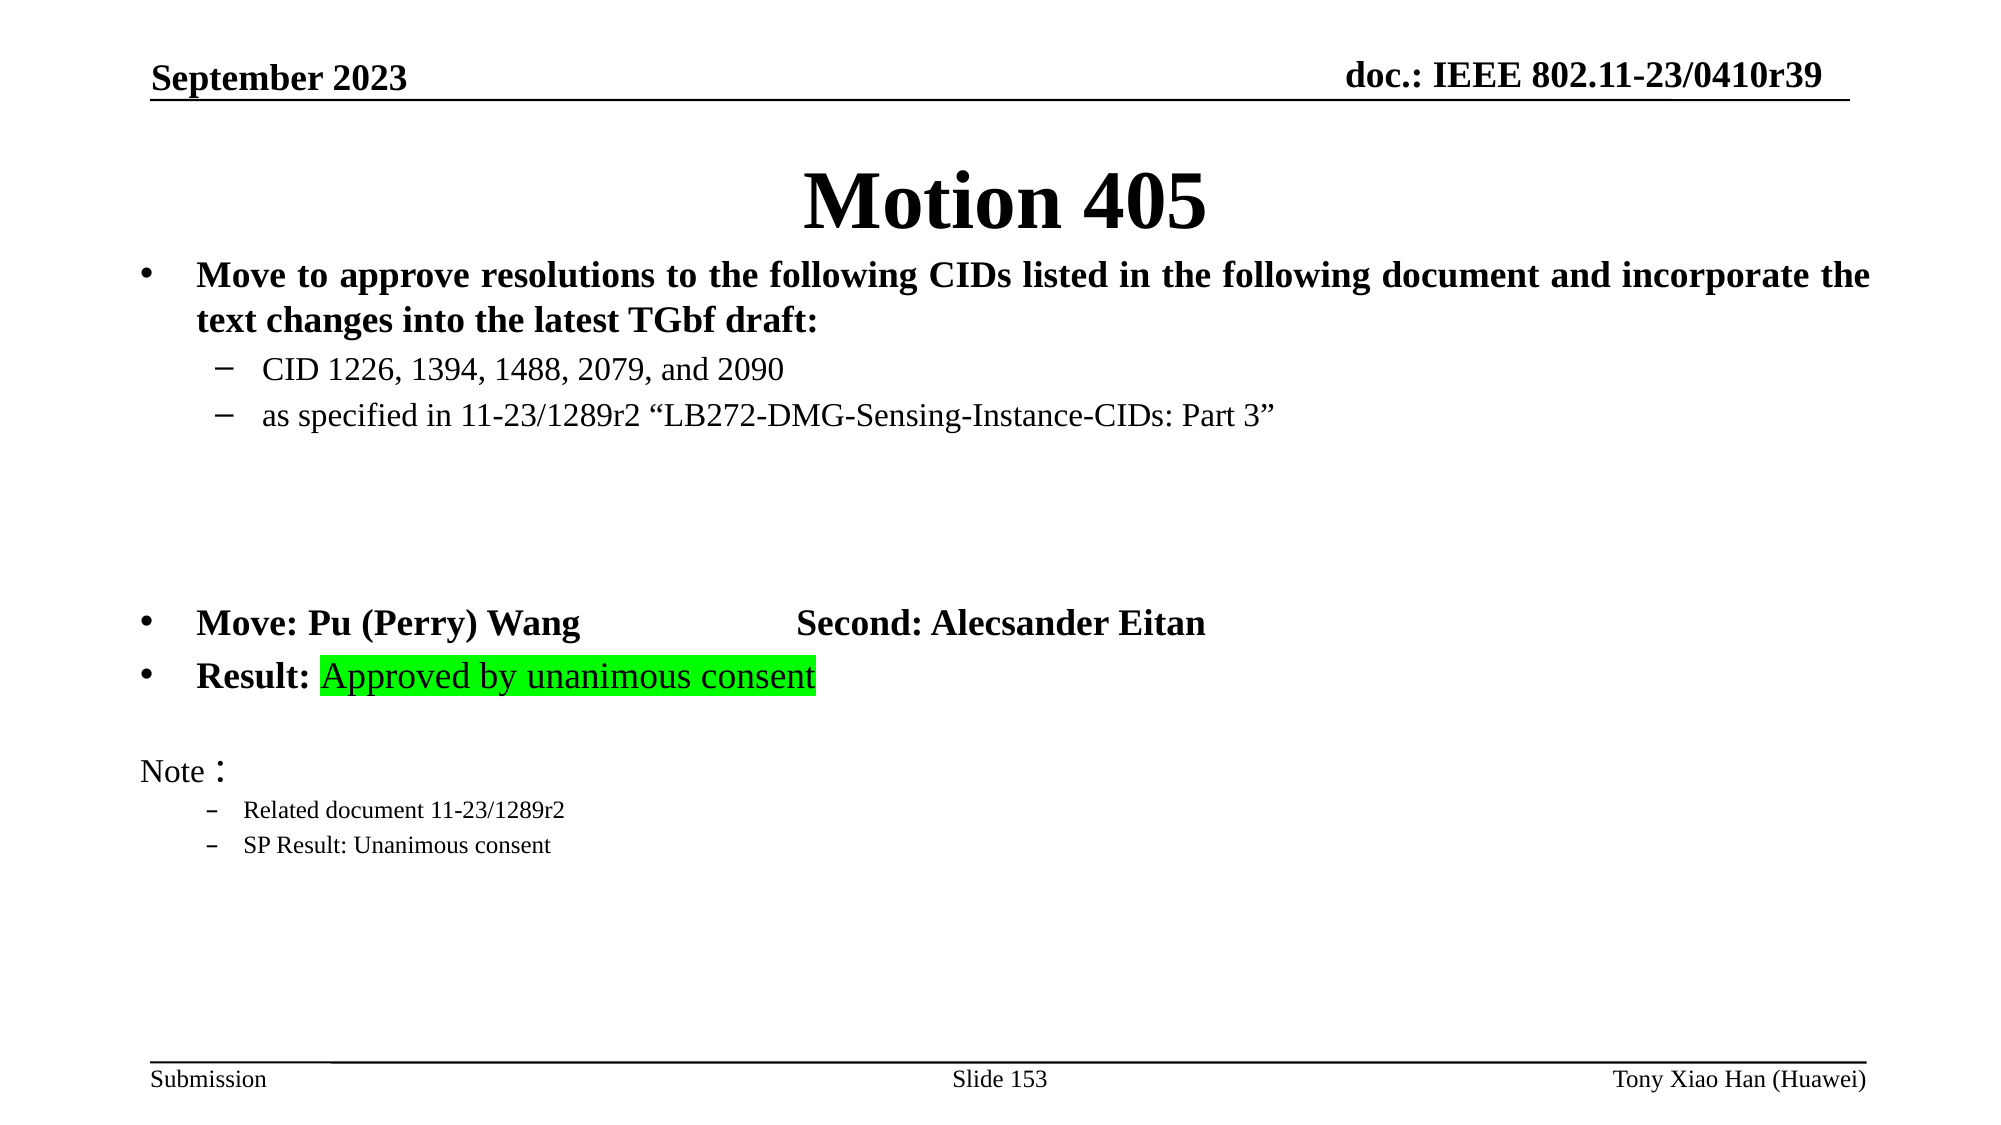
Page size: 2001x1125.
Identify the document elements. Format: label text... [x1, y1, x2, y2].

text_box Motion 405 [368, 137, 1644, 212]
text_box Move to approve resolutions to the following CIDs listed in the following document and incorporate the text changes into the latest TGbf draft: CID 1226, 1394, 1488, 2079, and 2090 as specified in 11-23/1289r2 “LB272-DMG-Sensing-Instance-CIDs: Part 3” Move: Pu (Perry) Wang Second: Alecsander Eitan Result: Approved by unanimous consent Note： Related document 11-23/1289r2 SP Result: Unanimous consent [125, 212, 1888, 900]
